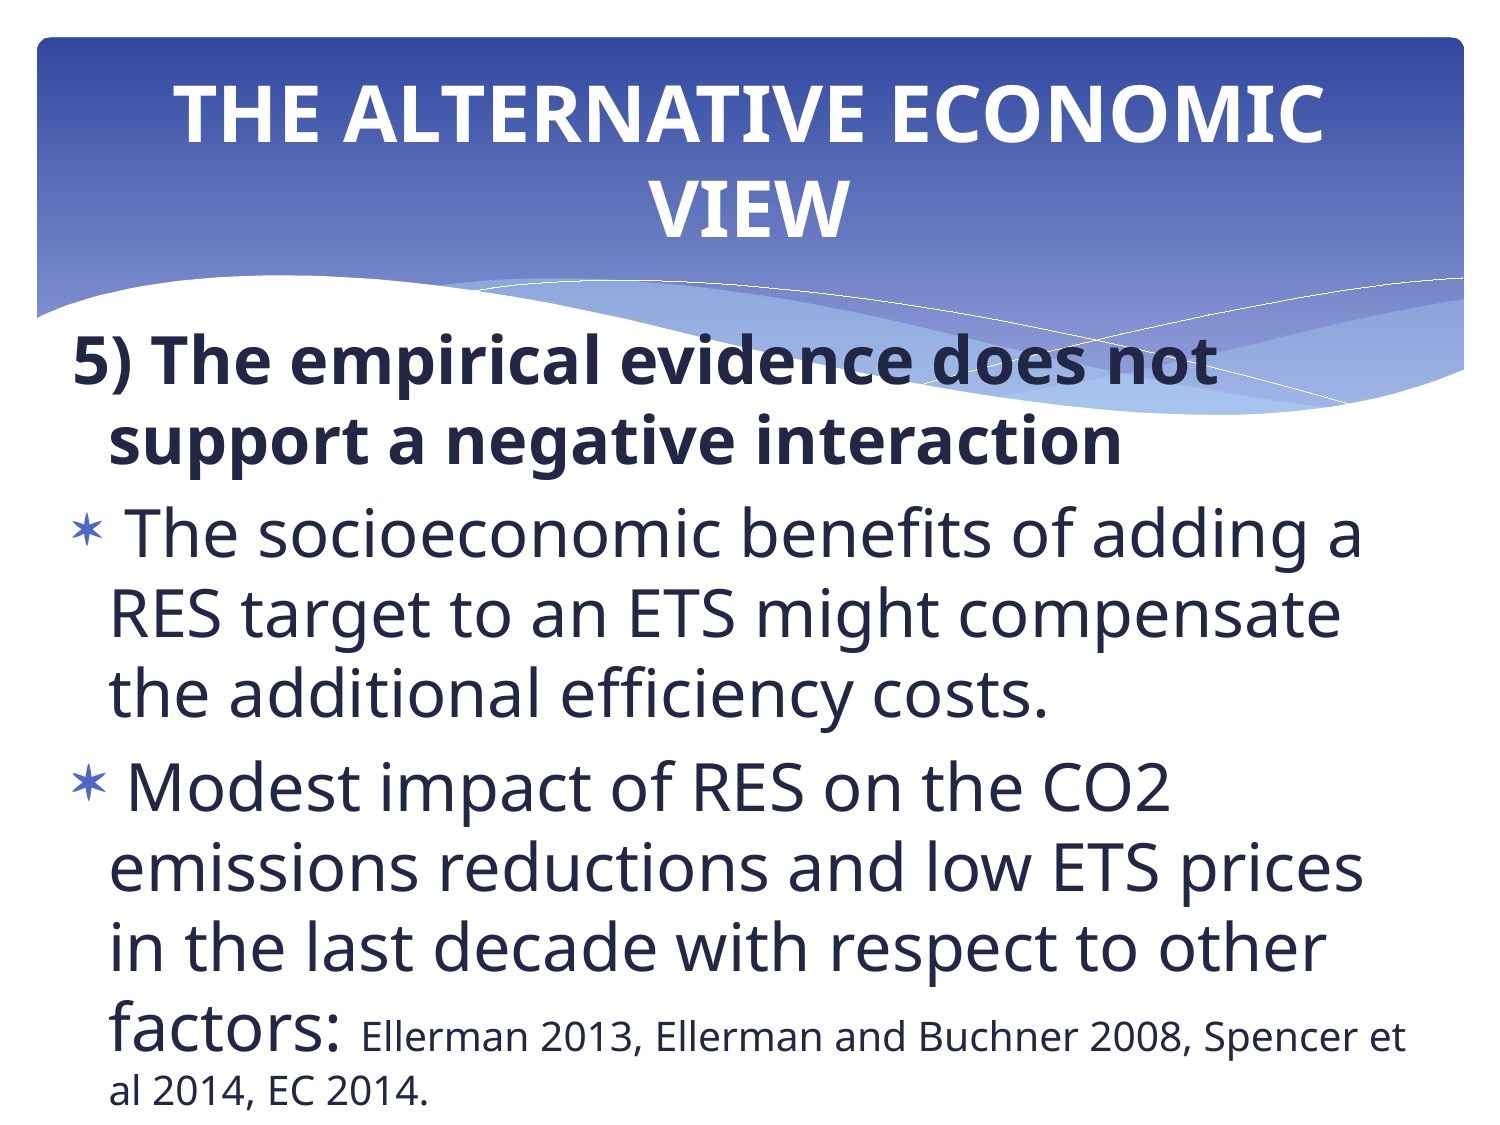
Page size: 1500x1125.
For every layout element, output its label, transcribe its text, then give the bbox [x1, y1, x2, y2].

list 5) The empirical evidence does not support a negative interaction The socioeconomic benefits of adding a RES target to an ETS might compensate the additional efficiency costs. Modest impact of RES on the CO2 emissions reductions and low ETS prices in the last decade with respect to other factors: Ellerman 2013, Ellerman and Buchner 2008, Spencer et al 2014, EC 2014. [0, 309, 1447, 1125]
title The alternative economic view [75, 55, 1425, 261]
